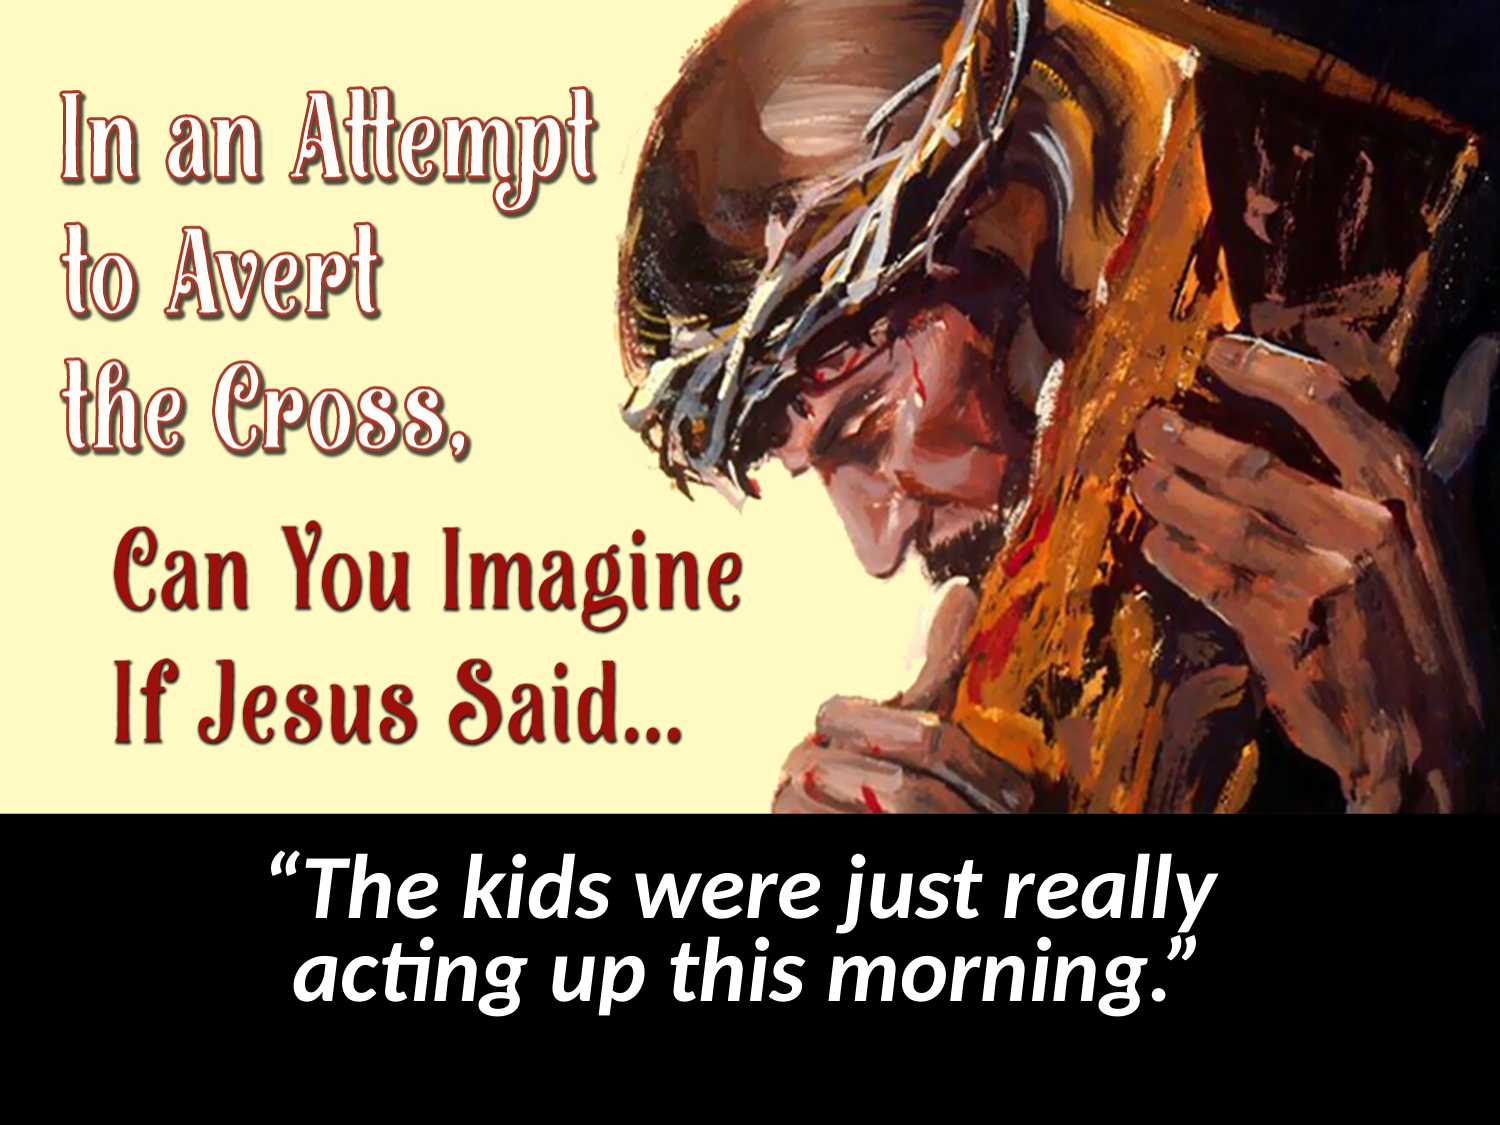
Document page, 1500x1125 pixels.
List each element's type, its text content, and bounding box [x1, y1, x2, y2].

picture [0, 0, 1500, 844]
list “The kids were just really acting up this morning.” [0, 844, 1500, 1125]
